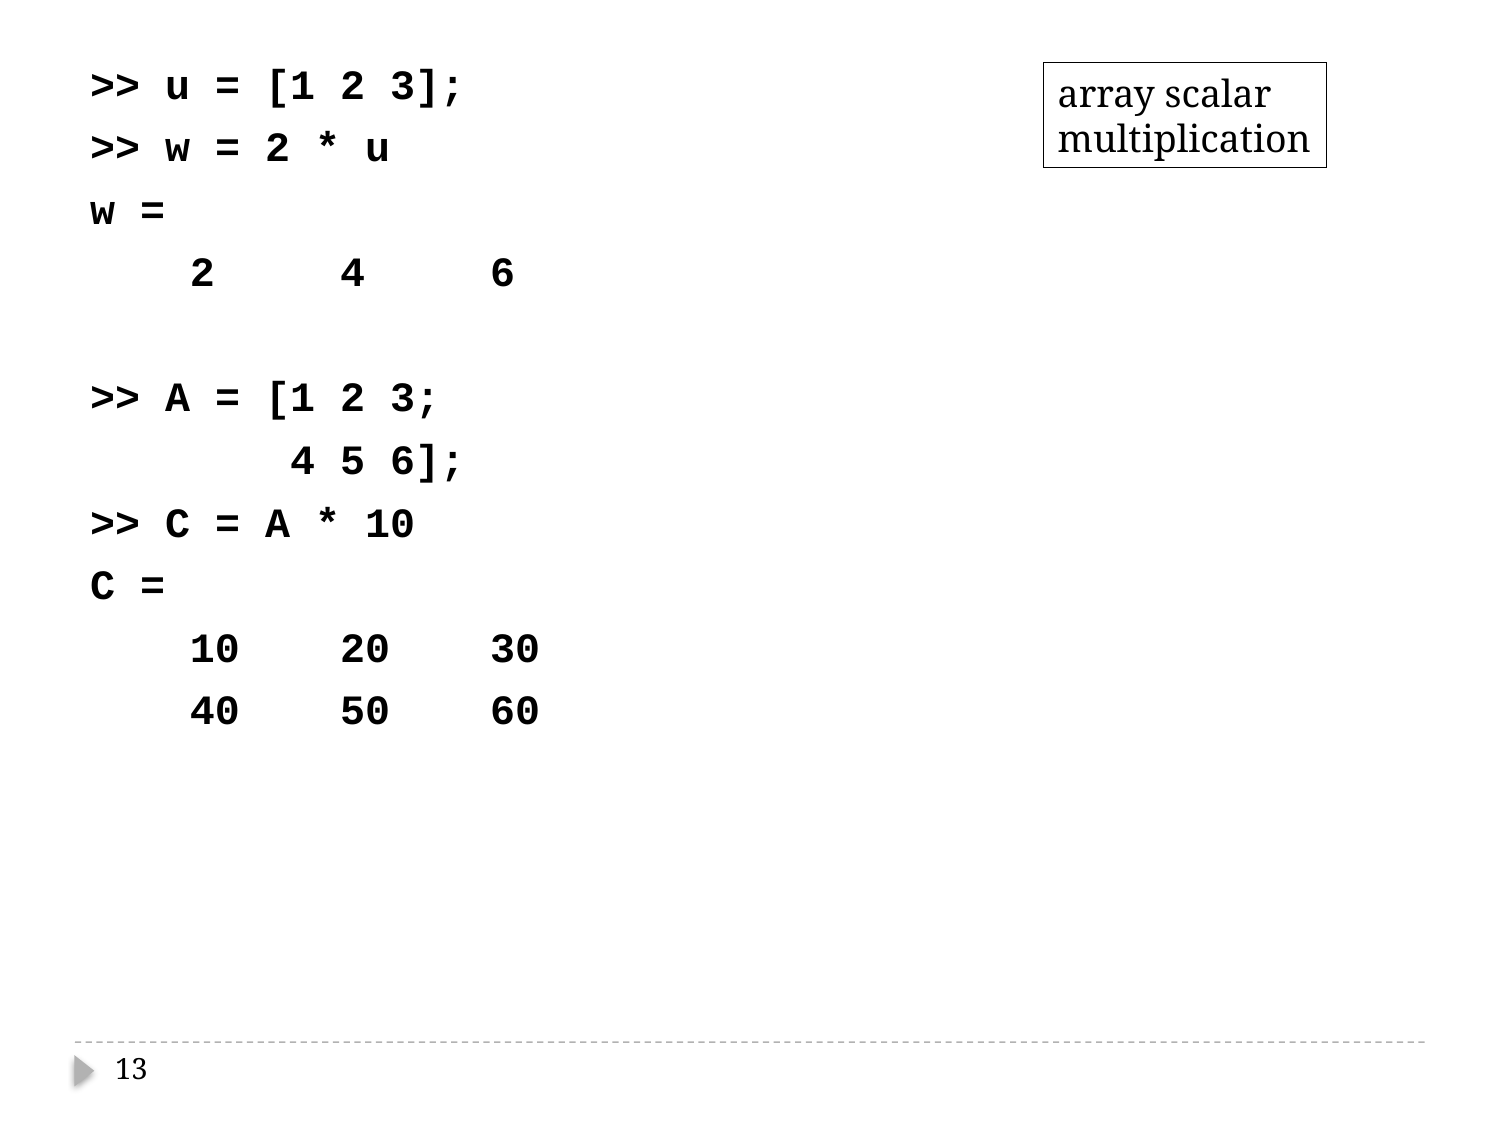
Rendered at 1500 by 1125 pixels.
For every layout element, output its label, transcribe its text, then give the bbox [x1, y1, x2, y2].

list >> u = [1 2 3]; >> w = 2 * u w = 2 4 6 >> A = [1 2 3; 4 5 6]; >> C = A * 10 C = 10 20 30 40 50 60 [74, 49, 1426, 1011]
text_box array scalar multiplication [1043, 62, 1327, 168]
slide_number 13 [100, 1042, 426, 1103]
